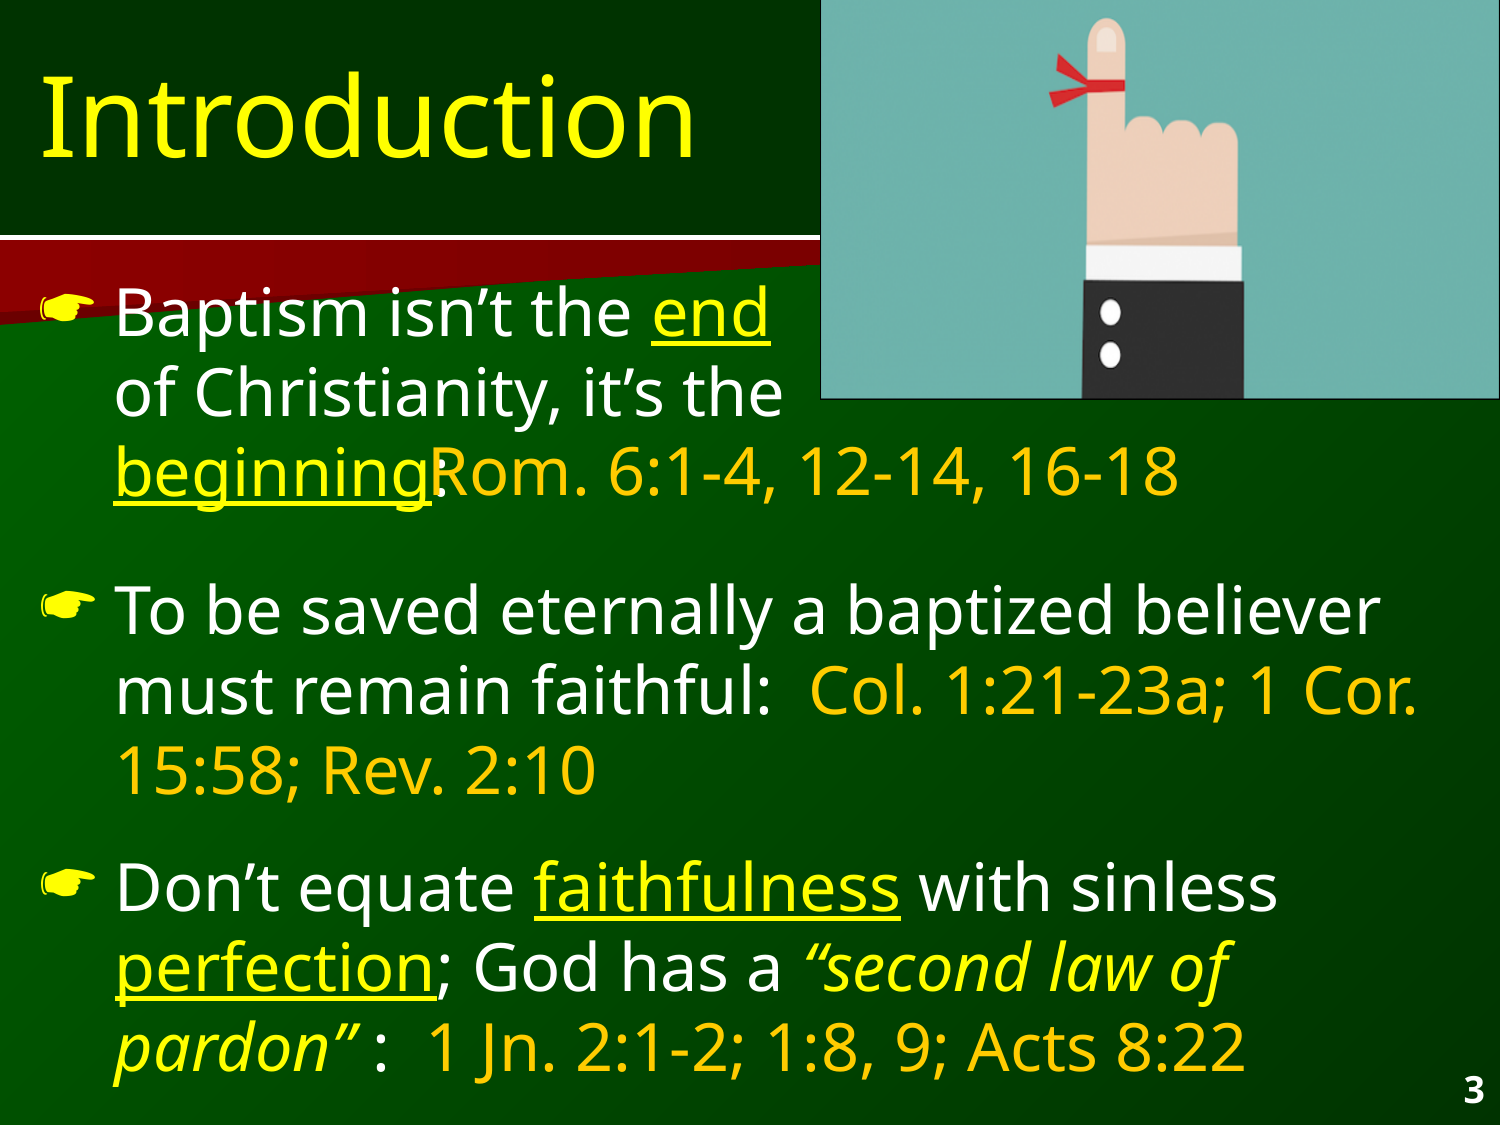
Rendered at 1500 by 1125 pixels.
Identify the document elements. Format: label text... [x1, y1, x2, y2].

text_box Don’t equate faithfulness with sinless perfection; God has a “second law of pardon” : 1 Jn. 2:1-2; 1:8, 9; Acts 8:22 [24, 837, 1500, 1093]
text_box Introduction [24, 37, 819, 188]
text_box Baptism isn’t the end of Christianity, it’s the beginning: [23, 262, 838, 518]
slide_number 3 [1387, 1093, 1500, 1125]
picture [819, 0, 1500, 400]
text_box Rom. 6:1-4, 12-14, 16-18 [413, 421, 1227, 517]
text_box To be saved eternally a baptized believer must remain faithful: Col. 1:21-23a; 1 Cor. 15:58; Rev. 2:10 [24, 560, 1500, 815]
text_box [0, 0, 819, 235]
